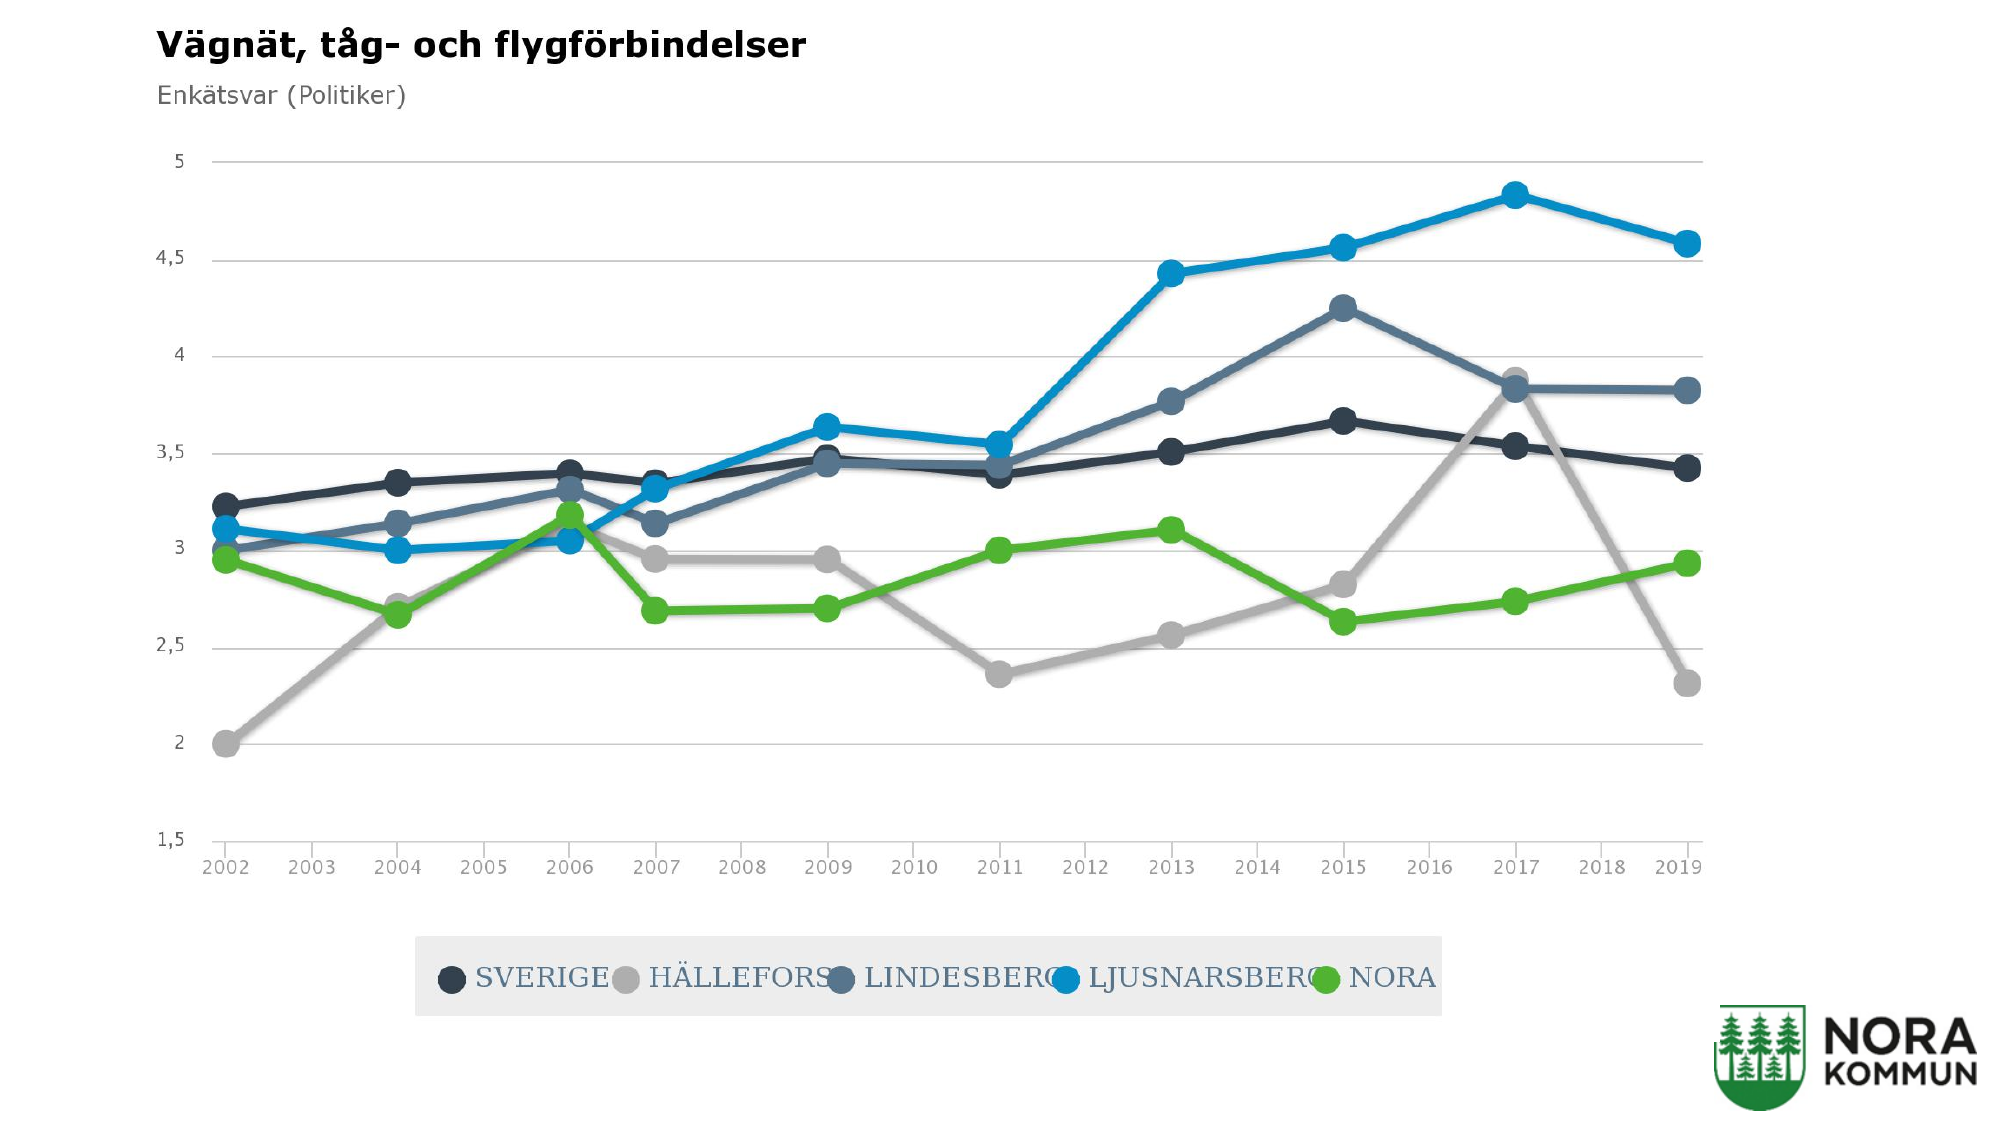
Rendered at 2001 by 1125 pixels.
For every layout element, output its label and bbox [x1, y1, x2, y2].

picture [156, 0, 1977, 1111]
